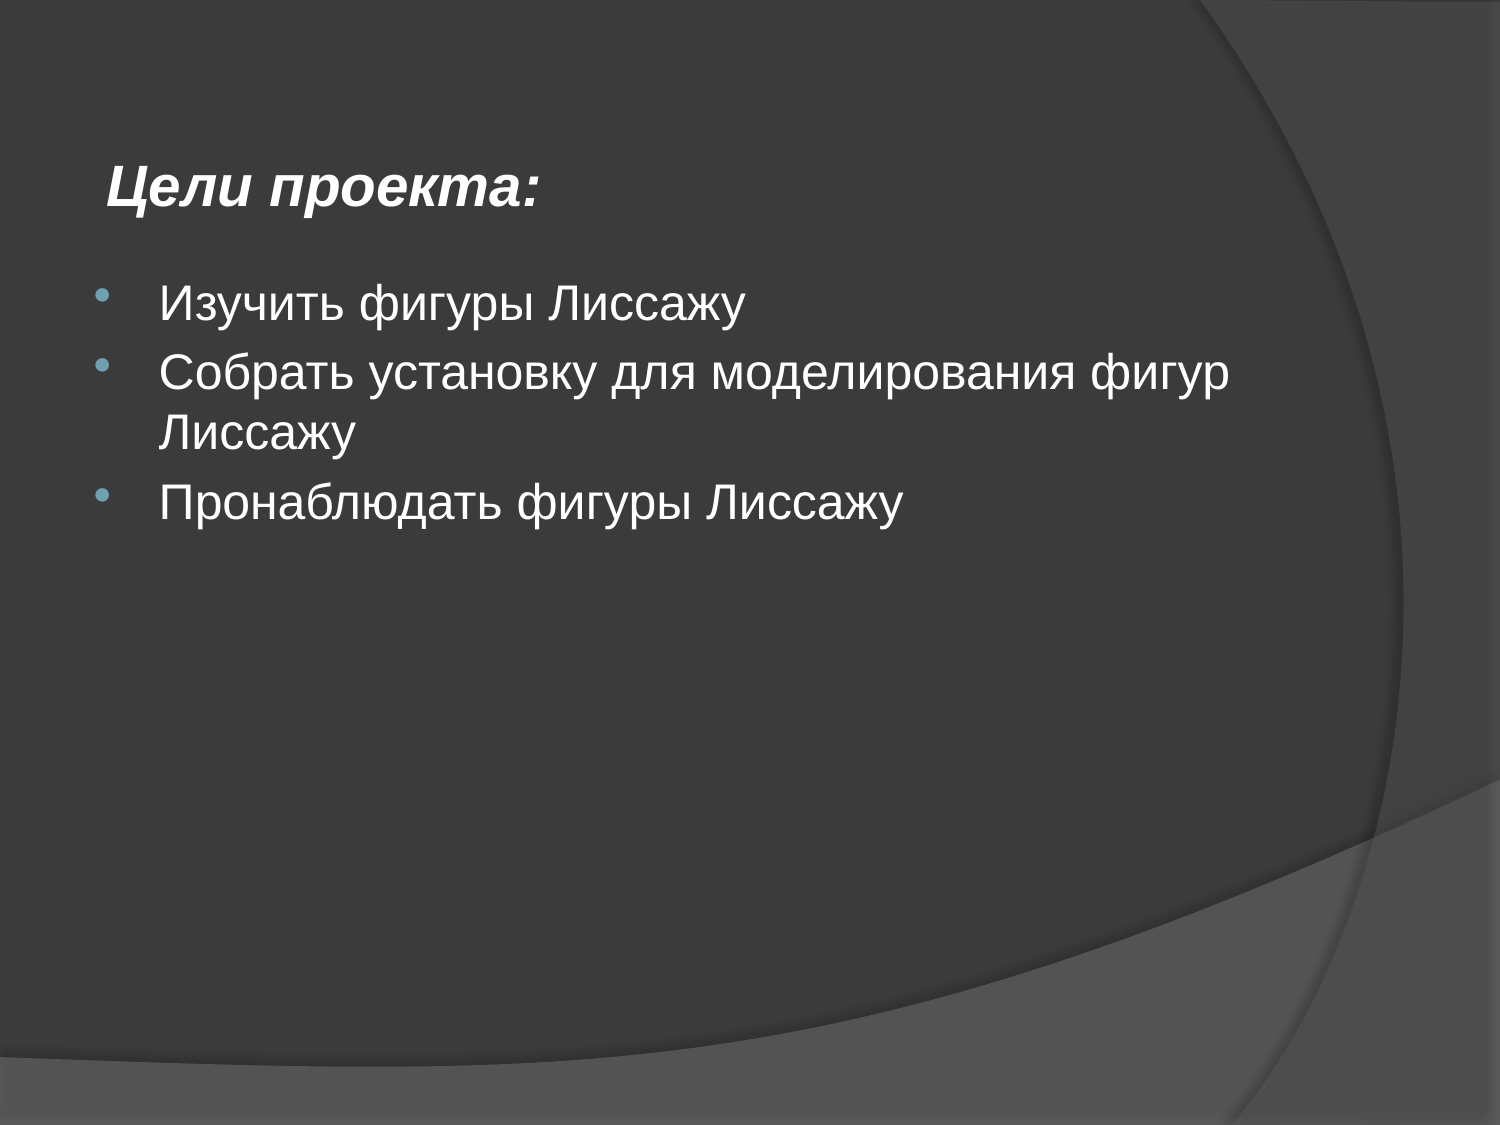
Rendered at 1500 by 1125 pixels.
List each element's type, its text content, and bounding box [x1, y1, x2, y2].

text_box Цели проекта: [91, 140, 557, 226]
list Изучить фигуры Лиссажу Собрать установку для моделирования фигур Лиссажу Пронаблюдать фигуры Лиссажу [75, 262, 1300, 1005]
